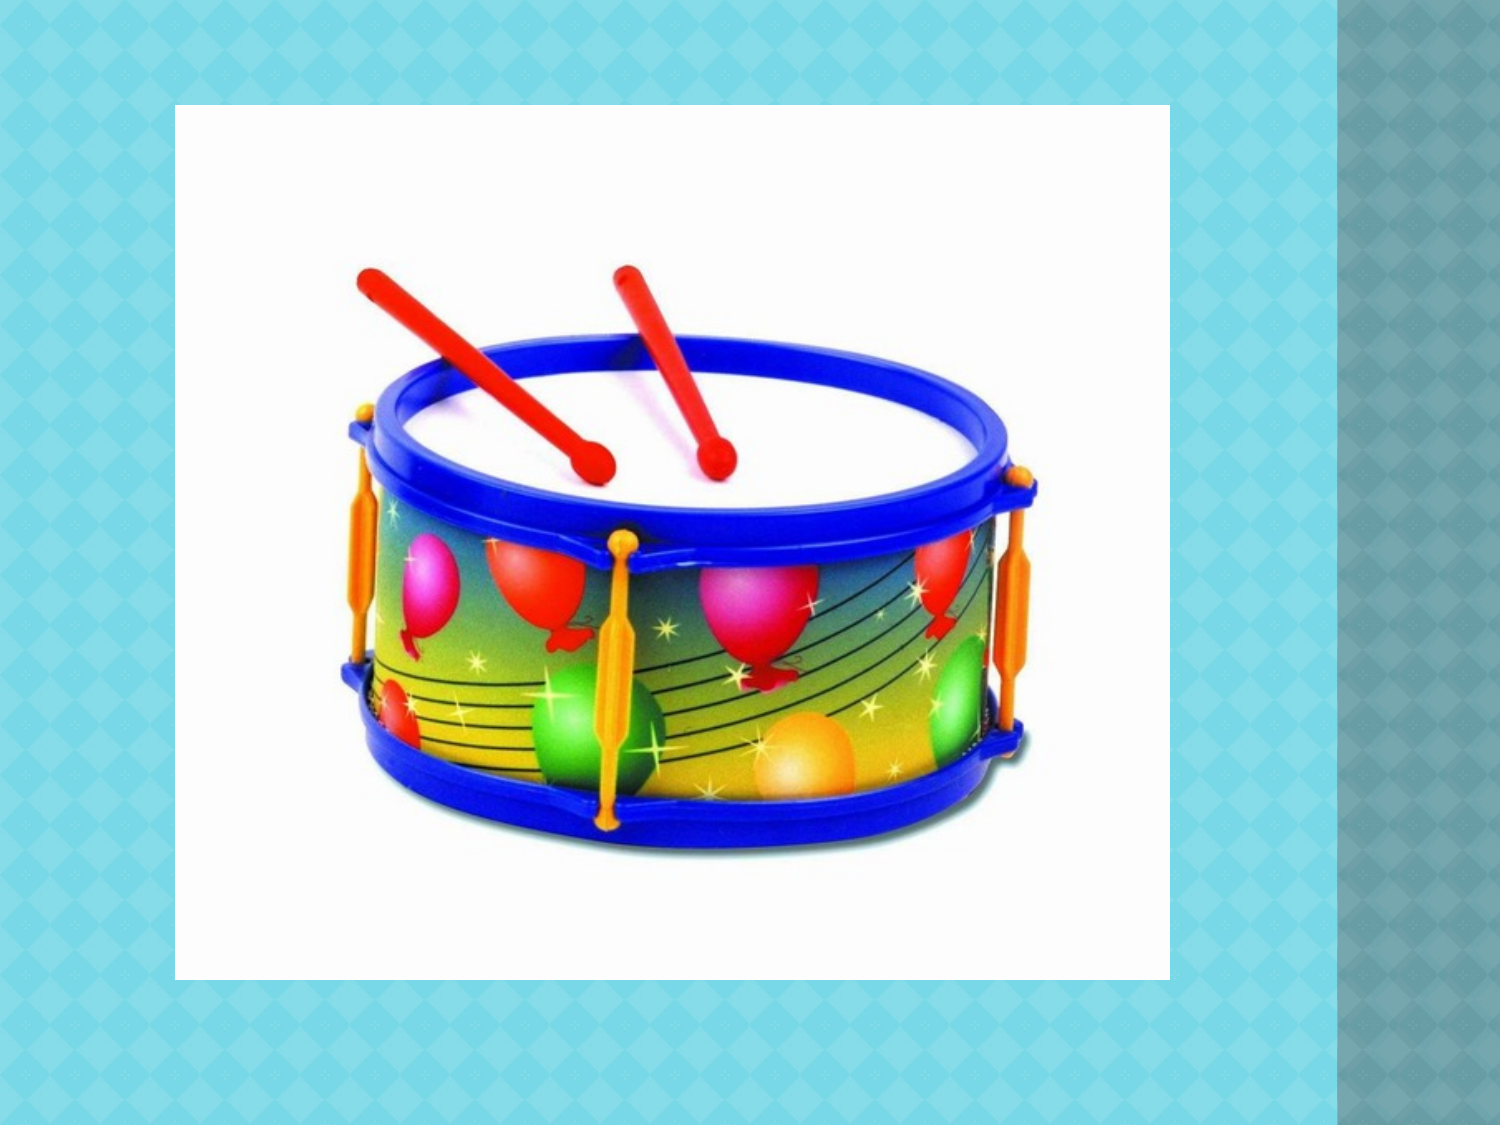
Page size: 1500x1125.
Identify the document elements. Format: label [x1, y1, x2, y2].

picture [175, 105, 1170, 980]
